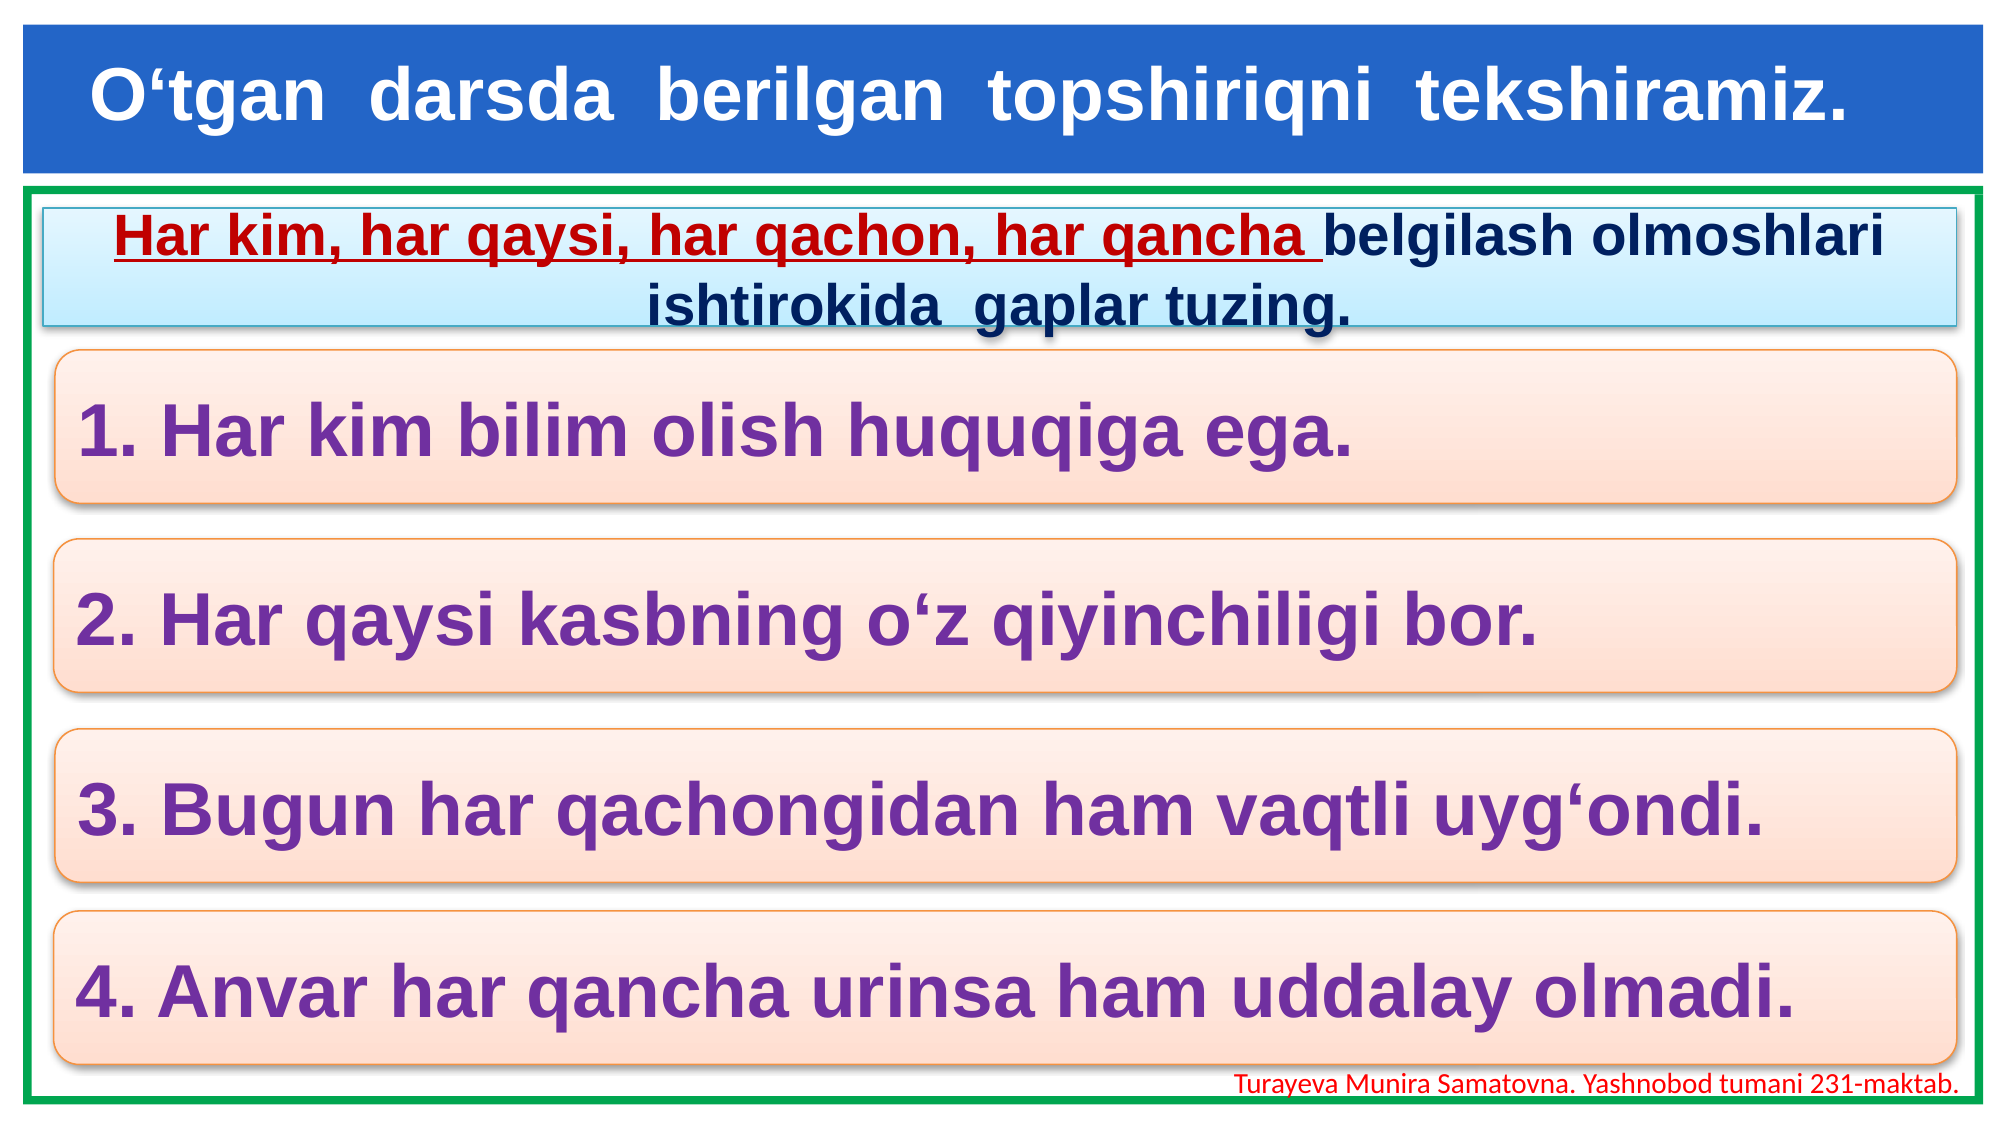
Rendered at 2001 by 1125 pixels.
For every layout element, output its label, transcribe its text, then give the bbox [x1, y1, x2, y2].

text_box 4. Anvar har qancha urinsa ham uddalay olmadi. [52, 910, 1958, 1066]
text_box Har kim, har qaysi, har qachon, har qancha belgilash olmoshlari ishtirokida gaplar tuzing. [42, 207, 1957, 327]
text_box 3. Bugun har qachongidan ham vaqtli uyg‘ondi. [54, 728, 1958, 884]
footer Turayeva Munira Samatovna. Yashnobod tumani 231-maktab. [1212, 1064, 1982, 1100]
text_box O‘tgan darsda berilgan topshiriqni tekshiramiz. [77, 43, 1864, 137]
text_box 2. Har qaysi kasbning o‘z qiyinchiligi bor. [52, 538, 1958, 694]
text_box 1. Har kim bilim olish huquqiga ega. [54, 349, 1958, 505]
